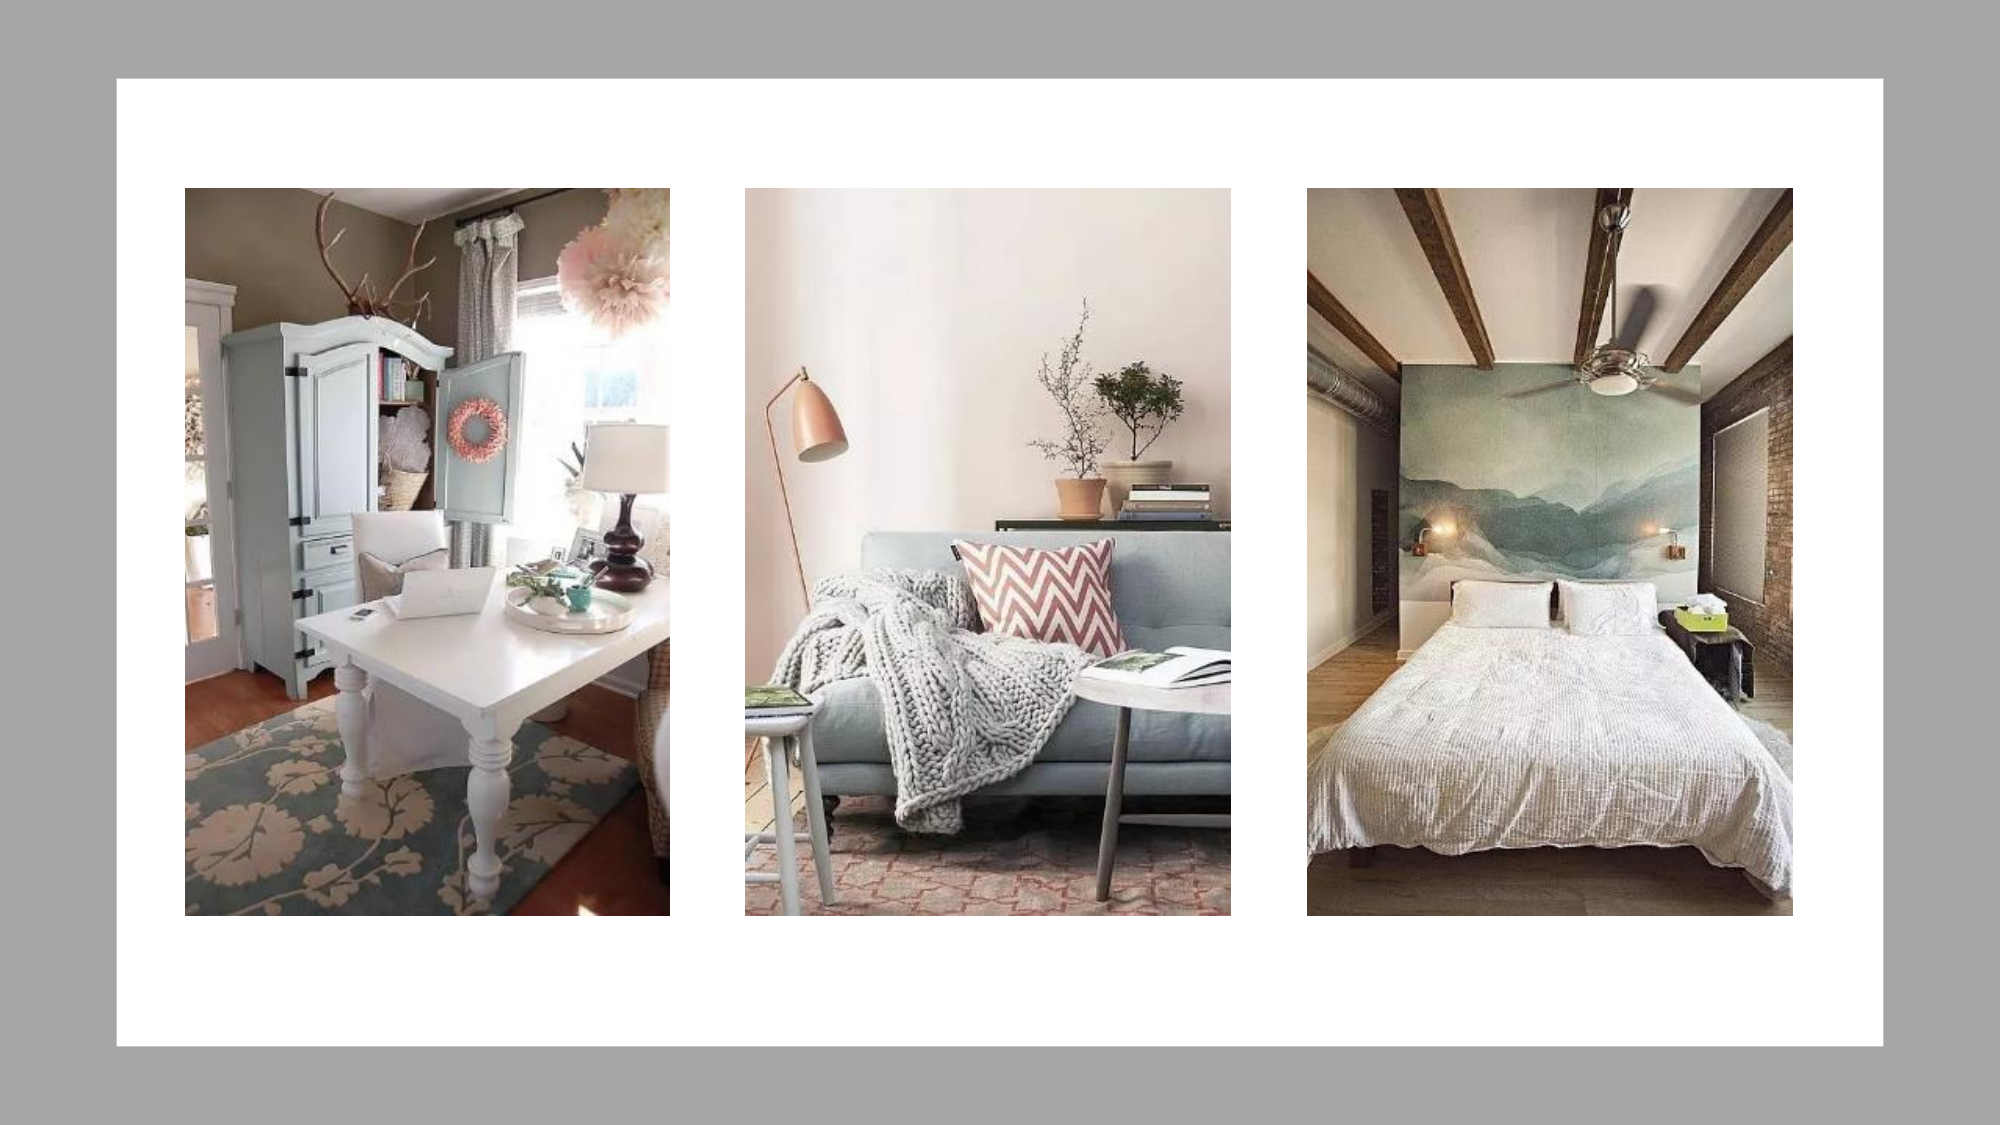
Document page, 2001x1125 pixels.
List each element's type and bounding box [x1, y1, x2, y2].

picture [745, 188, 1231, 916]
picture [185, 188, 670, 916]
picture [1307, 188, 1793, 916]
